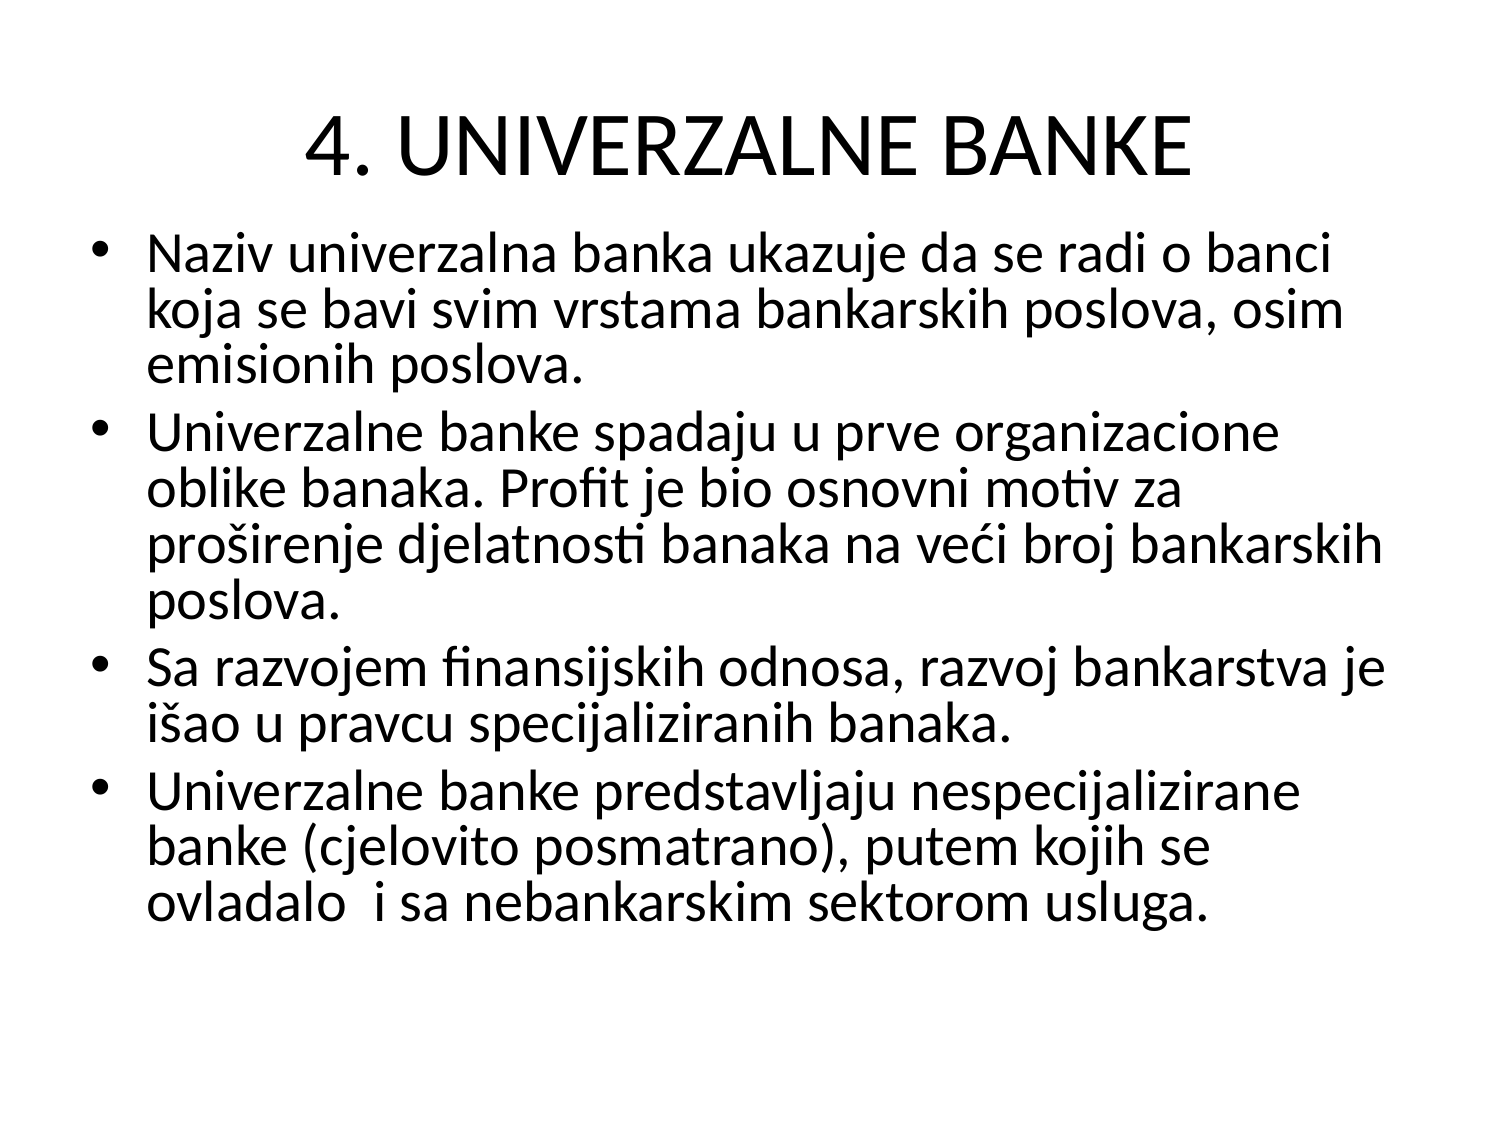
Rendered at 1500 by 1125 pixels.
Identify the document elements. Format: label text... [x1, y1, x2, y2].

title 4. UNIVERZALNE BANKE [75, 45, 1425, 233]
list Naziv univerzalna banka ukazuje da se radi o banci koja se bavi svim vrstama bankarskih poslova, osim emisionih poslova. Univerzalne banke spadaju u prve organizacione oblike banaka. Profit je bio osnovni motiv za proširenje djelatnosti banaka na veći broj bankarskih poslova. Sa razvojem finansijskih odnosa, razvoj bankarstva je išao u pravcu specijaliziranih banaka. Univerzalne banke predstavljaju nespecijalizirane banke (cjelovito posmatrano), putem kojih se ovladalo i sa nebankarskim sektorom usluga. [75, 233, 1425, 1059]
